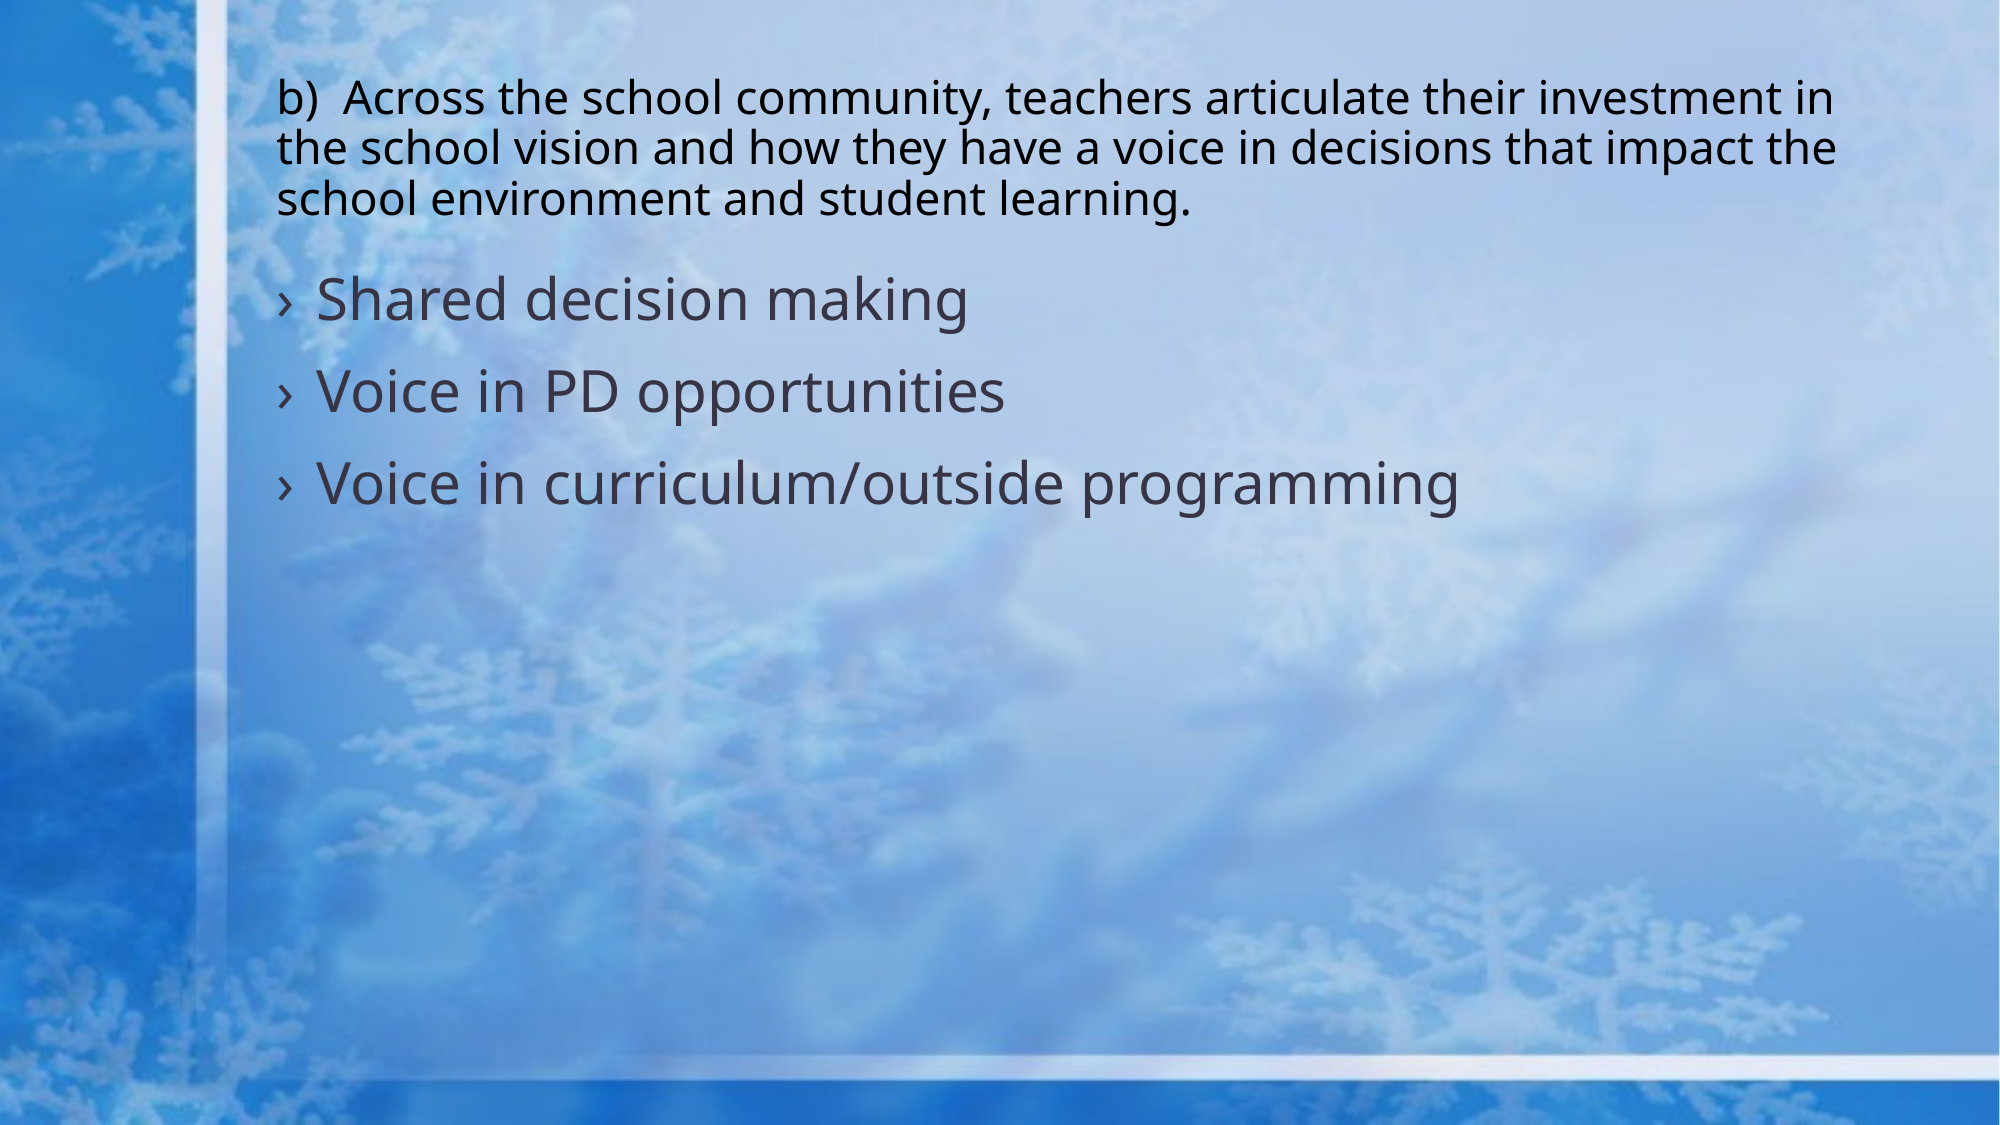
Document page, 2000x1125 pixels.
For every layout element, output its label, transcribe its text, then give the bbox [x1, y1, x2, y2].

title b) Across the school community, teachers articulate their investment in the school vision and how they have a voice in decisions that impact the school environment and student learning. [261, 29, 1867, 233]
picture [0, 0, 2000, 1125]
list Shared decision making Voice in PD opportunities Voice in curriculum/outside programming [261, 262, 1867, 1013]
